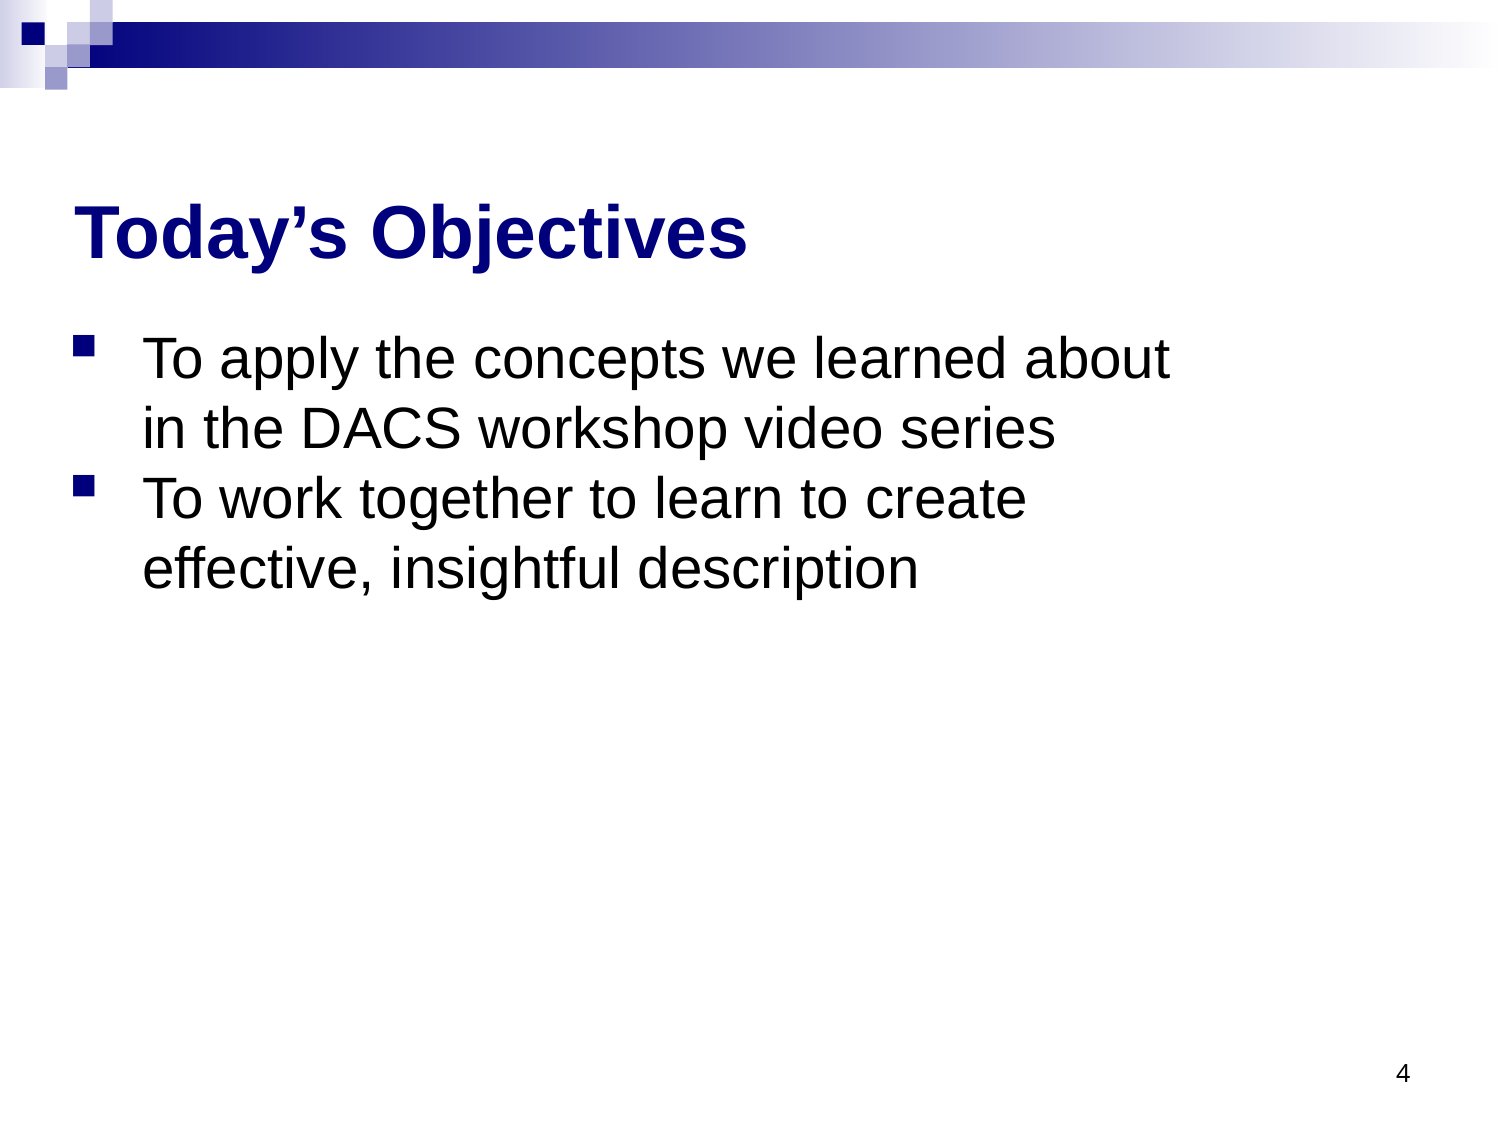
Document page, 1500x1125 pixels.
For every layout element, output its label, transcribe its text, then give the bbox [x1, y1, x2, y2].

list To apply the concepts we learned about in the DACS workshop video series To work together to learn to create effective, insightful description [52, 312, 1200, 711]
text_box 4 [1074, 1049, 1425, 1125]
title Today’s Objectives [59, 174, 1500, 282]
